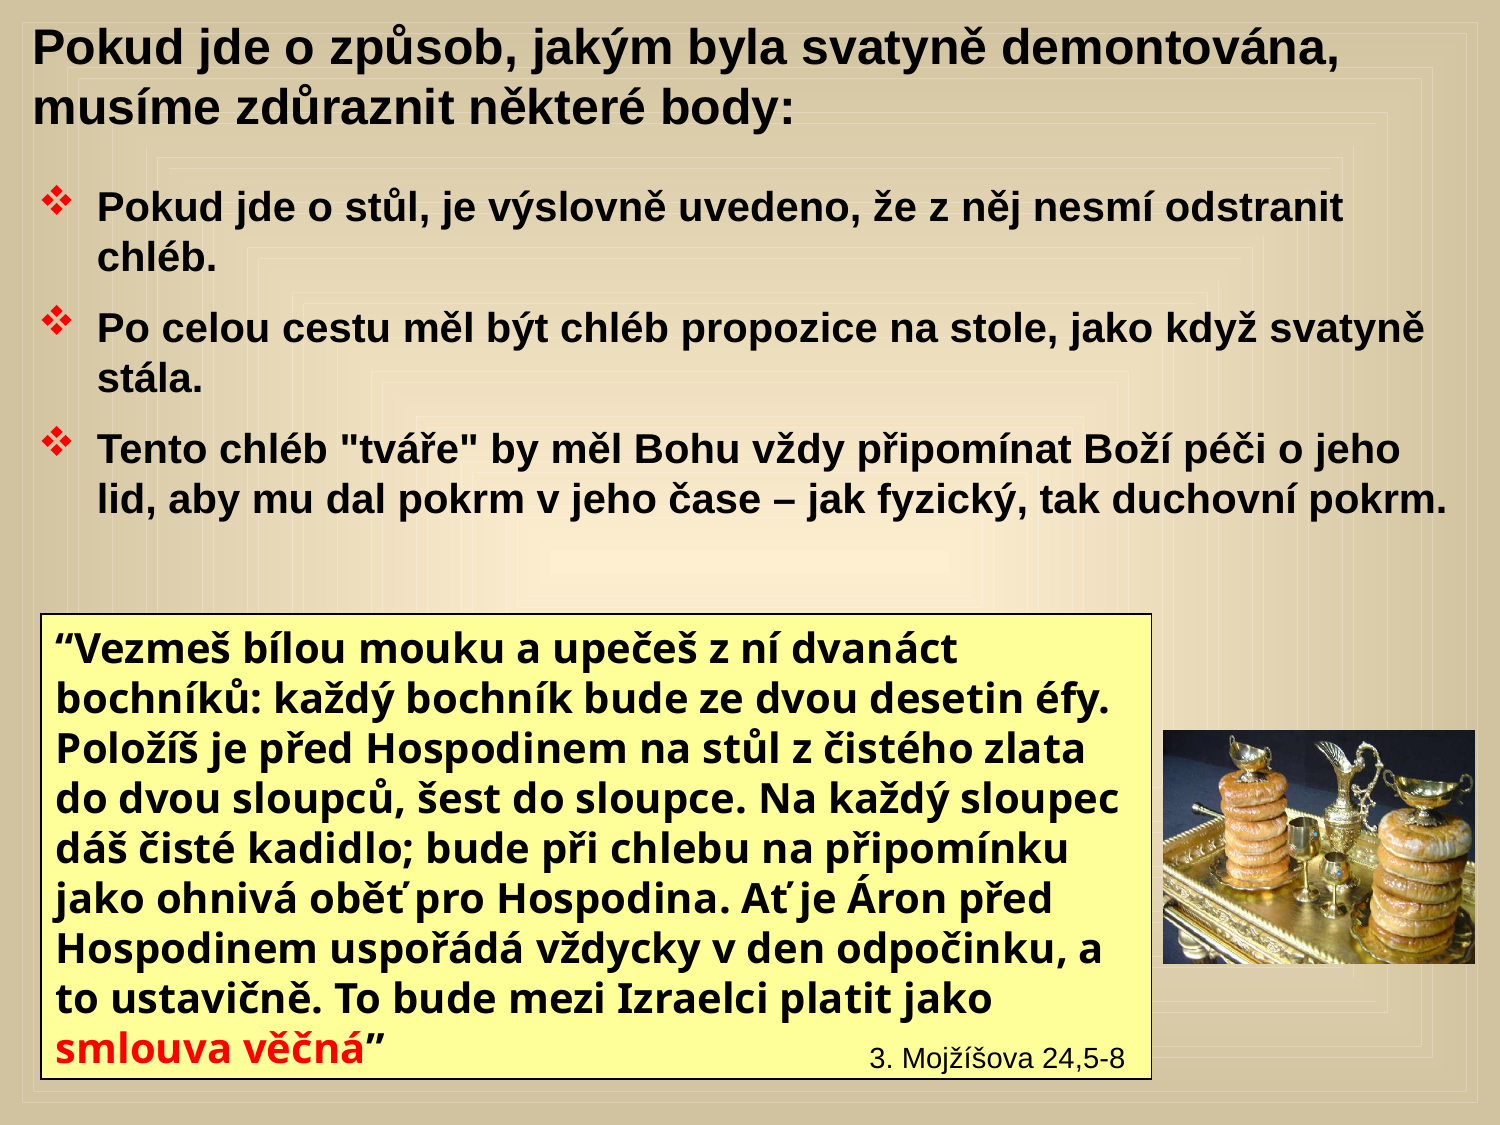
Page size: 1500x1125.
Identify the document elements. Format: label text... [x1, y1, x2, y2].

text_box Pokud jde o způsob, jakým byla svatyně demontována, musíme zdůraznit některé body: [17, 7, 1424, 142]
text_box Pokud jde o stůl, je výslovně uvedeno, že z něj nesmí odstranit chléb. Po celou cestu měl být chléb propozice na stole, jako když svatyně stála. Tento chléb "tváře" by měl Bohu vždy připomínat Boží péči o jeho lid, aby mu dal pokrm v jeho čase – jak fyzický, tak duchovní pokrm. [23, 172, 1483, 530]
text_box 3. Mojžíšova 24,5-8 [773, 1032, 1140, 1082]
text_box “Vezmeš bílou mouku a upečeš z ní dvanáct bochníků: každý bochník bude ze dvou desetin éfy. Položíš je před Hospodinem na stůl z čistého zlata do dvou sloupců, šest do sloupce. Na každý sloupec dáš čisté kadidlo; bude při chlebu na připomínku jako ohnivá oběť pro Hospodina. Ať je Áron před Hospodinem uspořádá vždycky v den odpočinku, a to ustavičně. To bude mezi Izraelci platit jako smlouva věčná” [41, 614, 1152, 1079]
picture [1163, 730, 1475, 964]
